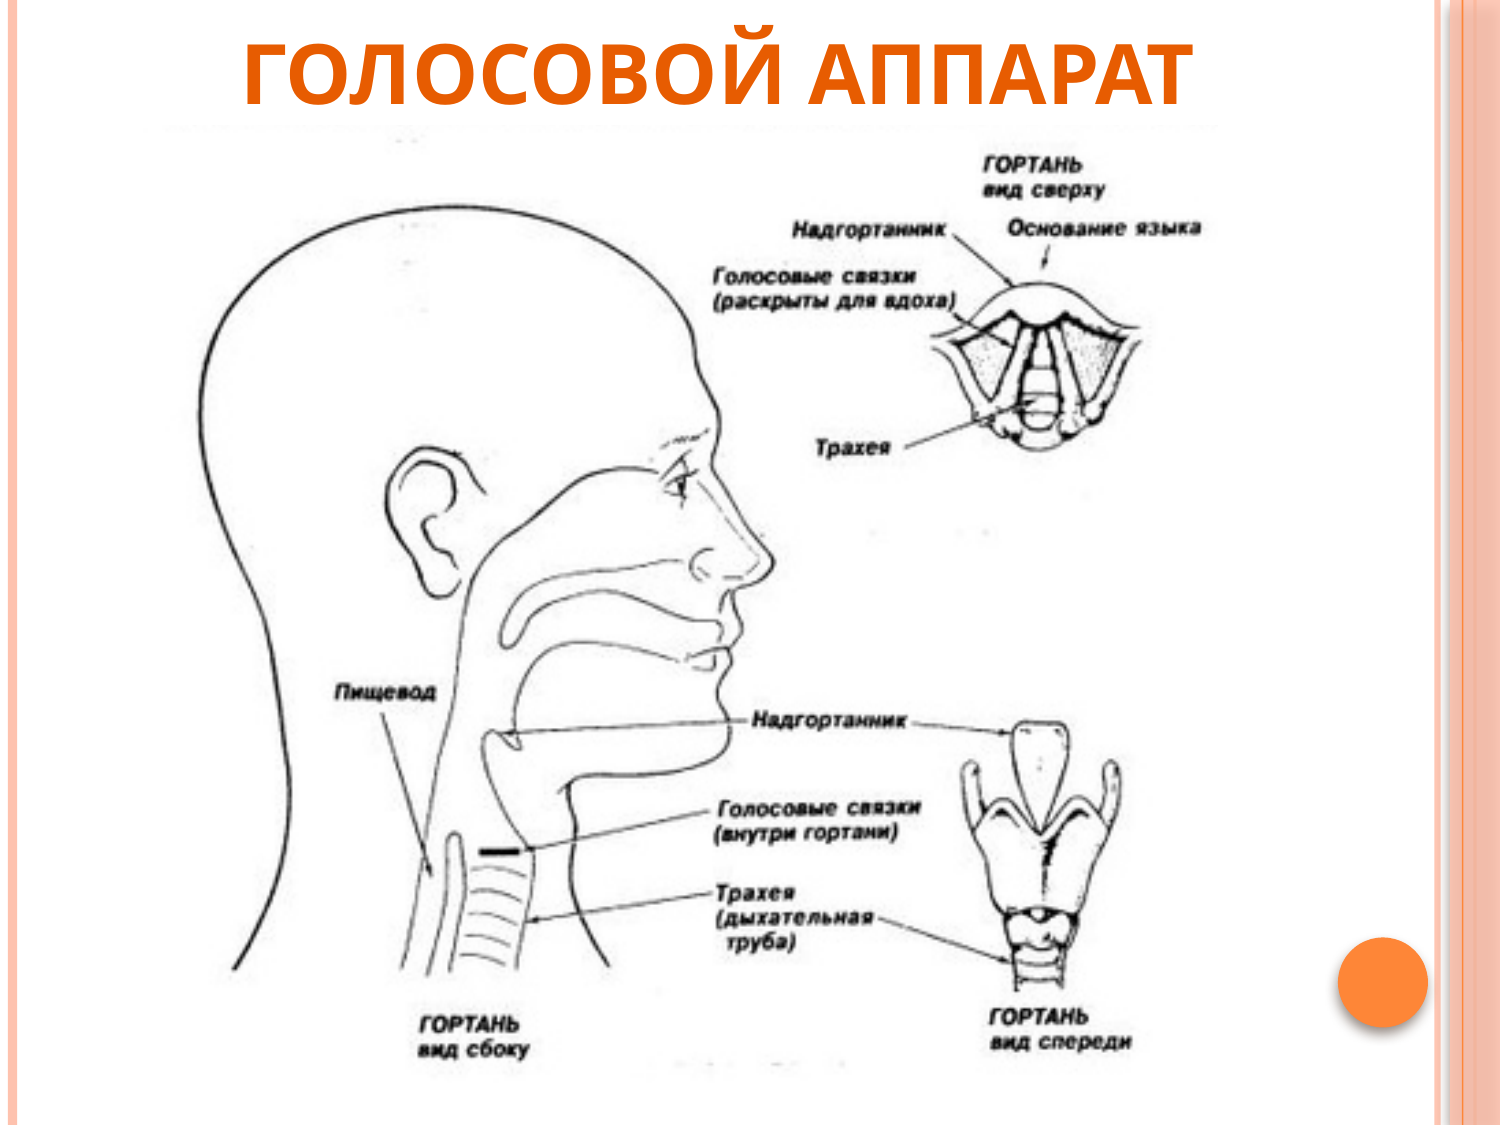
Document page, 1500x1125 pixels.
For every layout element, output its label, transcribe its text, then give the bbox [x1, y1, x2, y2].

picture [123, 125, 1342, 1083]
title Голосовой аппарат [105, 0, 1331, 129]
